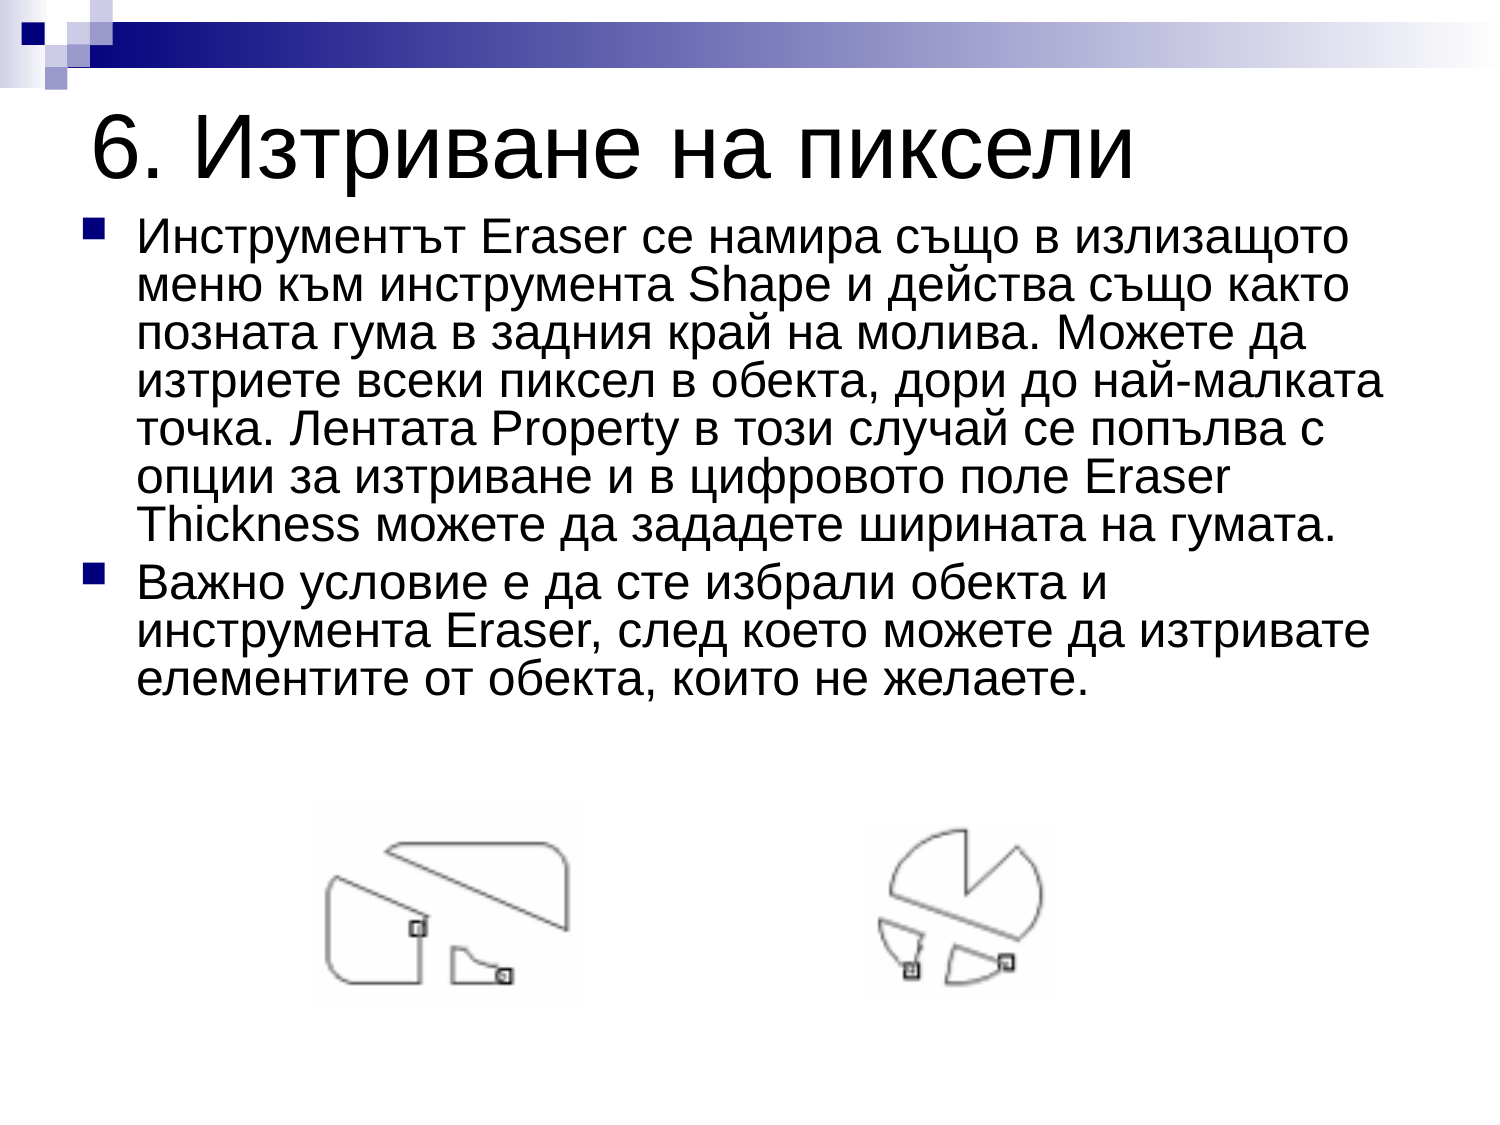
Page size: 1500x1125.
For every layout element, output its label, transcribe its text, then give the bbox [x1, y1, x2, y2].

picture [312, 798, 585, 1008]
title 6. Изтриване на пиксели [74, 74, 1426, 209]
list Инструментът Eraser се намира също в излизащото меню към инструмента Shape и действа също както позната гума в задния край на молива. Можете да изтриете всеки пиксел в обекта, дори до най-малката точка. Лентата Property в този случай се попълва с опции за изтриване и в цифровото поле Eraser Thickness можете да зададете ширината на гумата. Важно условие е да сте избрали обекта и инструмента Eraser, след което можете да изтривате елементите от обекта, които не желаете. [64, 207, 1416, 740]
picture [867, 822, 1058, 999]
